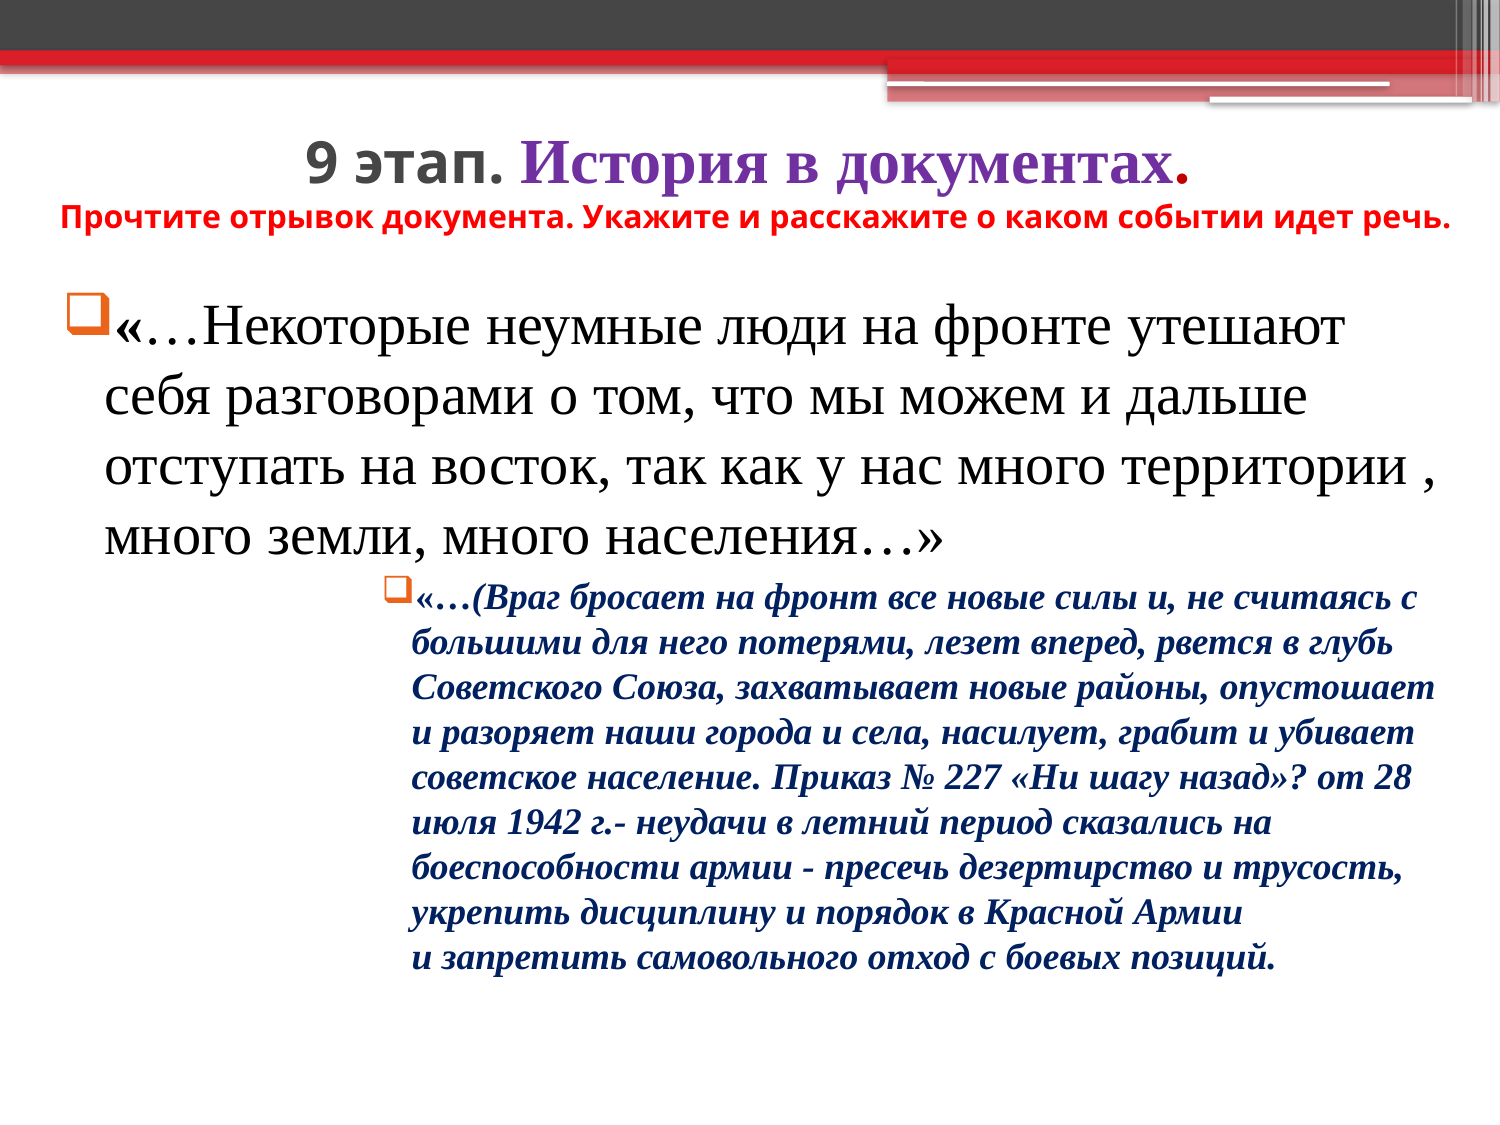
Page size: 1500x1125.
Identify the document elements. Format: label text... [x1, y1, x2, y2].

title 9 этап. История в документах. Прочтите отрывок документа. Укажите и расскажите о каком событии идет речь. [29, 101, 1483, 291]
list «…Некоторые неумные люди на фронте утешают себя разговорами о том, что мы можем и дальше отступать на восток, так как у нас много территории , много земли, много населения…» «…(Враг бросает на фронт все новые силы и, не считаясь с большими для него потерями, лезет вперед, рвется в глубь Советского Союза, захватывает новые районы, опустошает и разоряет наши города и села, насилует, грабит и убивает советское население. Приказ № 227 «Ни шагу назад»? от 28 июля 1942 г.- неудачи в летний период сказались на боеспособности армии - пресечь дезертирство и трусость, укрепить дисциплину и порядок в Красной Армии и запретить самовольного отход с боевых позиций. [29, 278, 1471, 1106]
